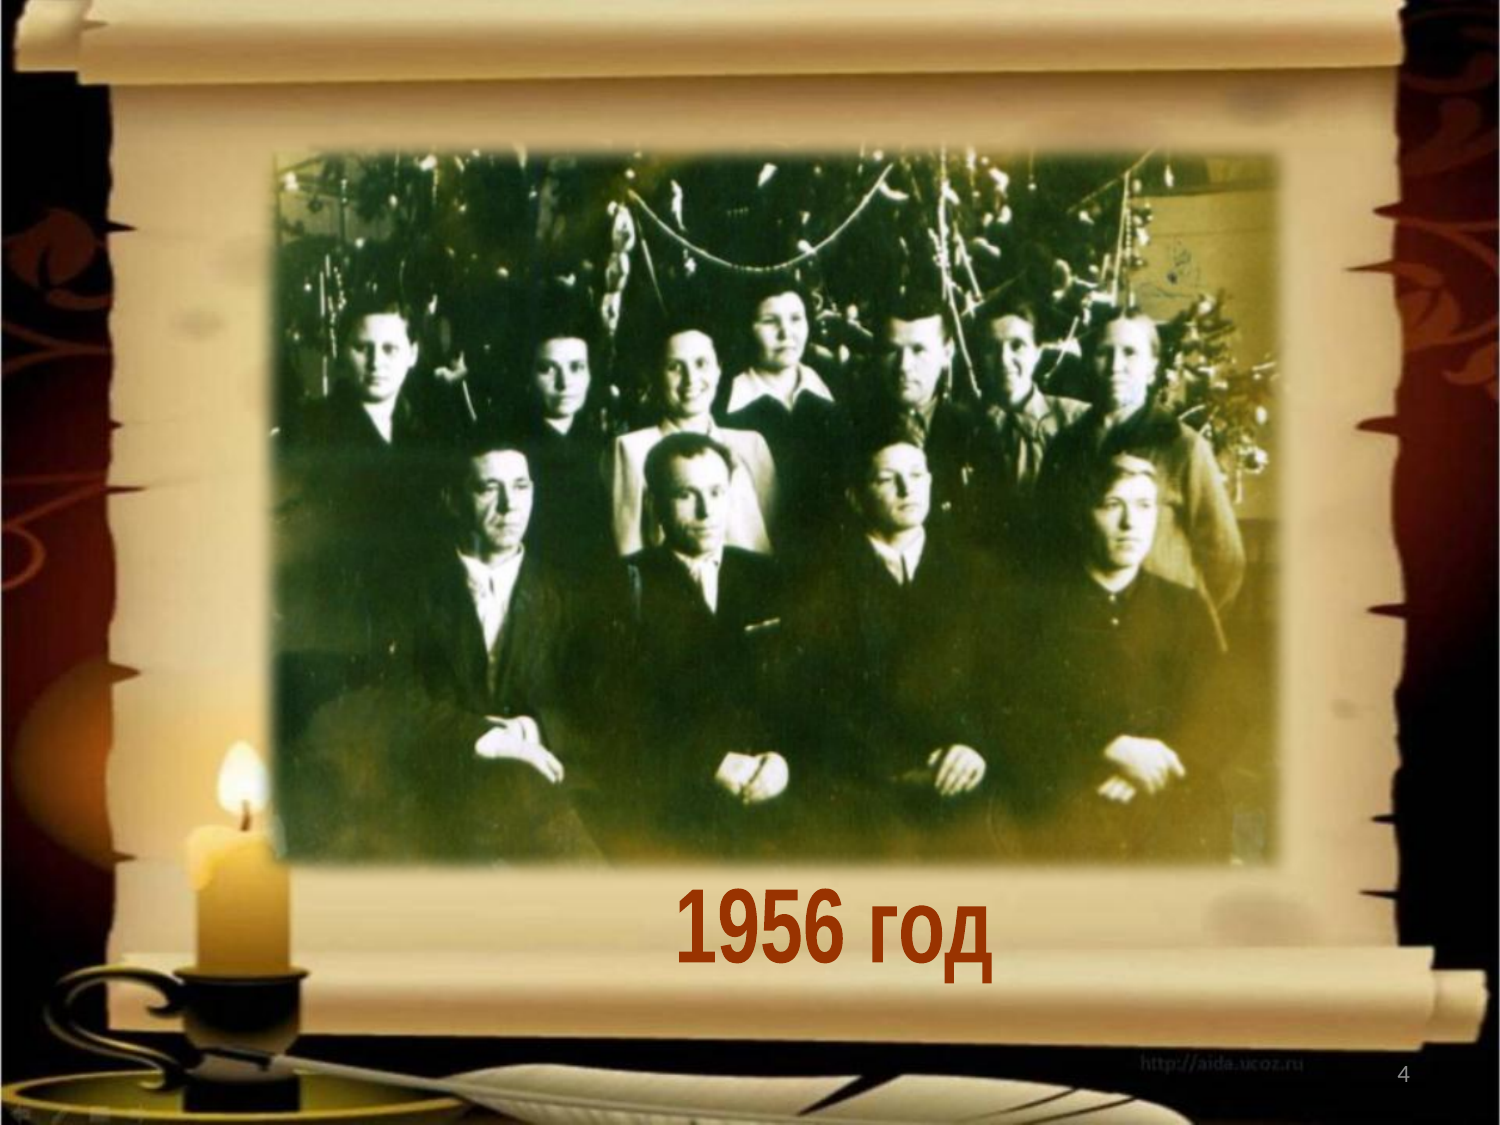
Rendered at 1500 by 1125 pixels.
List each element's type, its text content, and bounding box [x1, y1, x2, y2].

picture [0, 0, 1500, 1125]
slide_number 4 [1074, 1042, 1425, 1103]
